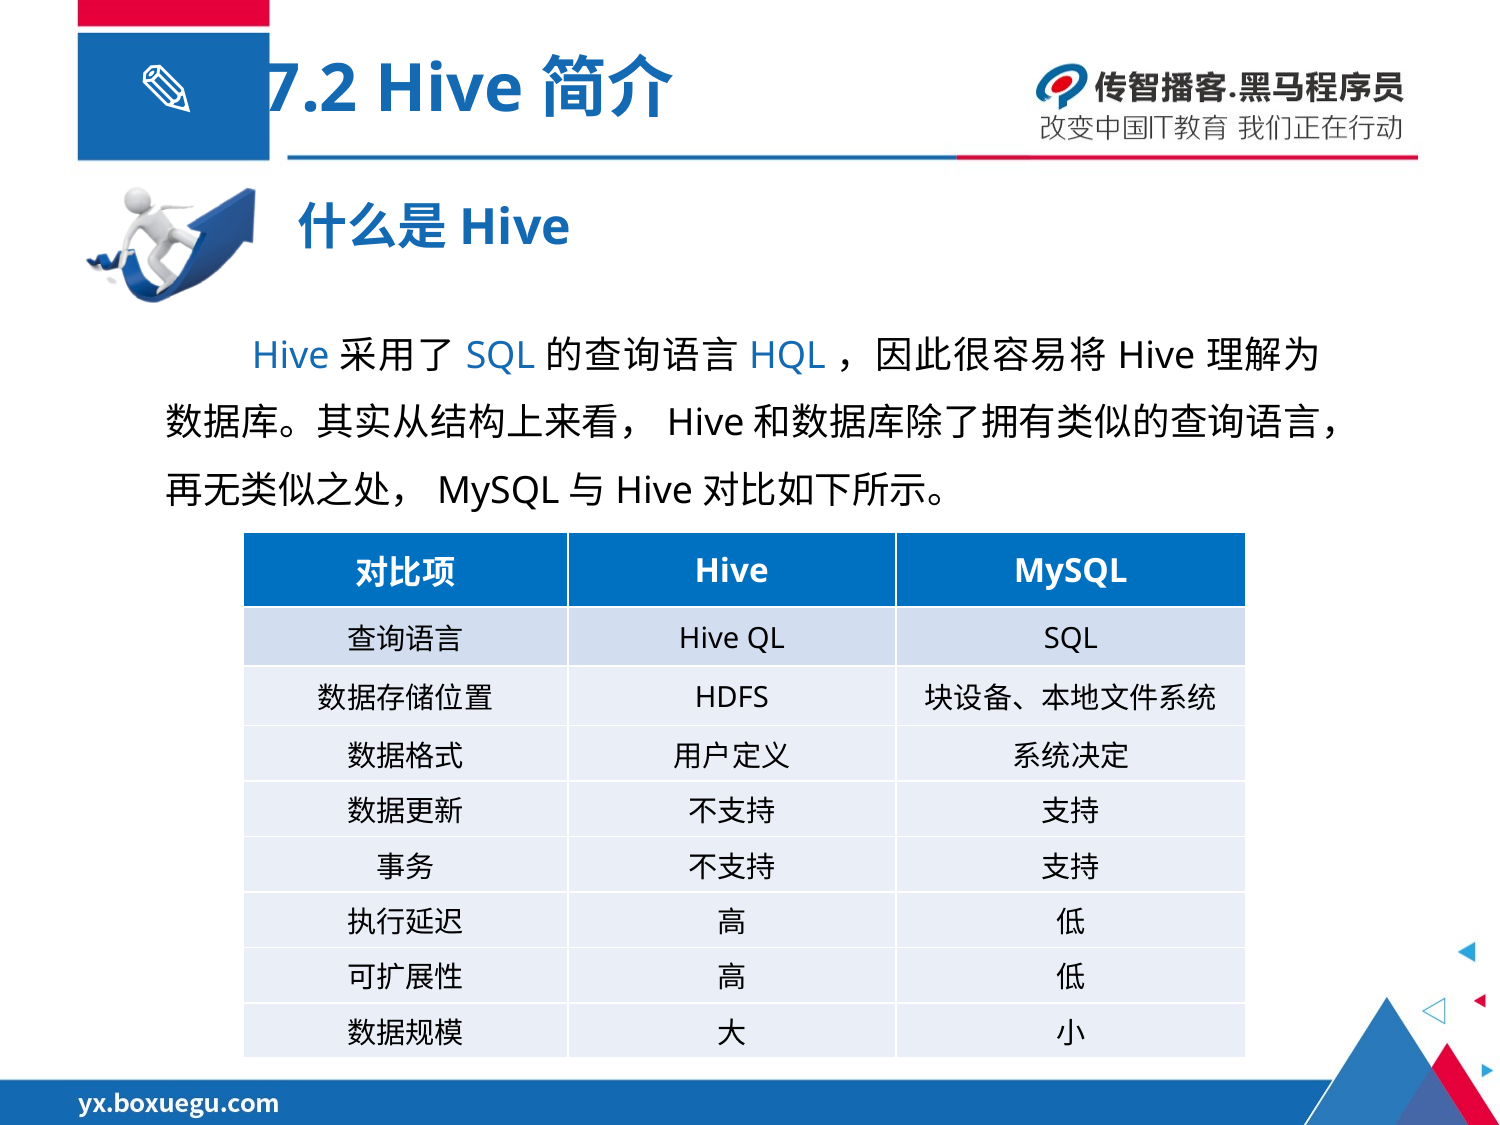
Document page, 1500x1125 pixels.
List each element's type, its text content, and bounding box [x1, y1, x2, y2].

table_cell 系统决定 [897, 726, 1245, 780]
table_cell 支持 [897, 782, 1245, 836]
table_cell 数据格式 [244, 726, 567, 780]
table_cell 支持 [897, 837, 1245, 891]
table_cell 执行延迟 [244, 893, 567, 947]
table_cell 块设备、本地文件系统 [897, 667, 1245, 725]
table_cell 事务 [244, 837, 567, 891]
table_cell 可扩展性 [244, 948, 567, 1002]
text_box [674, 544, 825, 581]
table_header MySQL [897, 533, 1245, 606]
table_cell 低 [897, 893, 1245, 947]
table_cell 数据存储位置 [244, 667, 567, 725]
table_header 对比项 [244, 533, 567, 606]
text_box 7.2 Hive简介 [41, 22, 1007, 148]
table_header Hive [569, 533, 895, 606]
text_box Hive采用了SQL的查询语言HQL，因此很容易将Hive理解为数据库。其实从结构上来看，Hive和数据库除了拥有类似的查询语言，再无类似之处，MySQL与Hive对比如下所示。 [150, 300, 1336, 519]
table_cell 低 [897, 948, 1245, 1002]
table_cell 数据规模 [244, 1004, 567, 1057]
picture [0, 159, 1500, 1125]
text_box [0, 158, 1500, 289]
picture [0, 0, 1500, 158]
table_cell 查询语言 [244, 608, 567, 665]
table_cell 小 [897, 1004, 1245, 1057]
table_cell Hive QL [569, 608, 895, 665]
table_cell 数据更新 [244, 782, 567, 836]
table_cell 大 [569, 1004, 895, 1057]
table_cell 用户定义 [569, 726, 895, 780]
table_cell 不支持 [569, 837, 895, 891]
table_cell 高 [569, 893, 895, 947]
table_cell 不支持 [569, 782, 895, 836]
text_box 什么是Hive [284, 187, 587, 263]
table_cell HDFS [569, 667, 895, 725]
table_cell SQL [897, 608, 1245, 665]
table_cell 高 [569, 948, 895, 1002]
